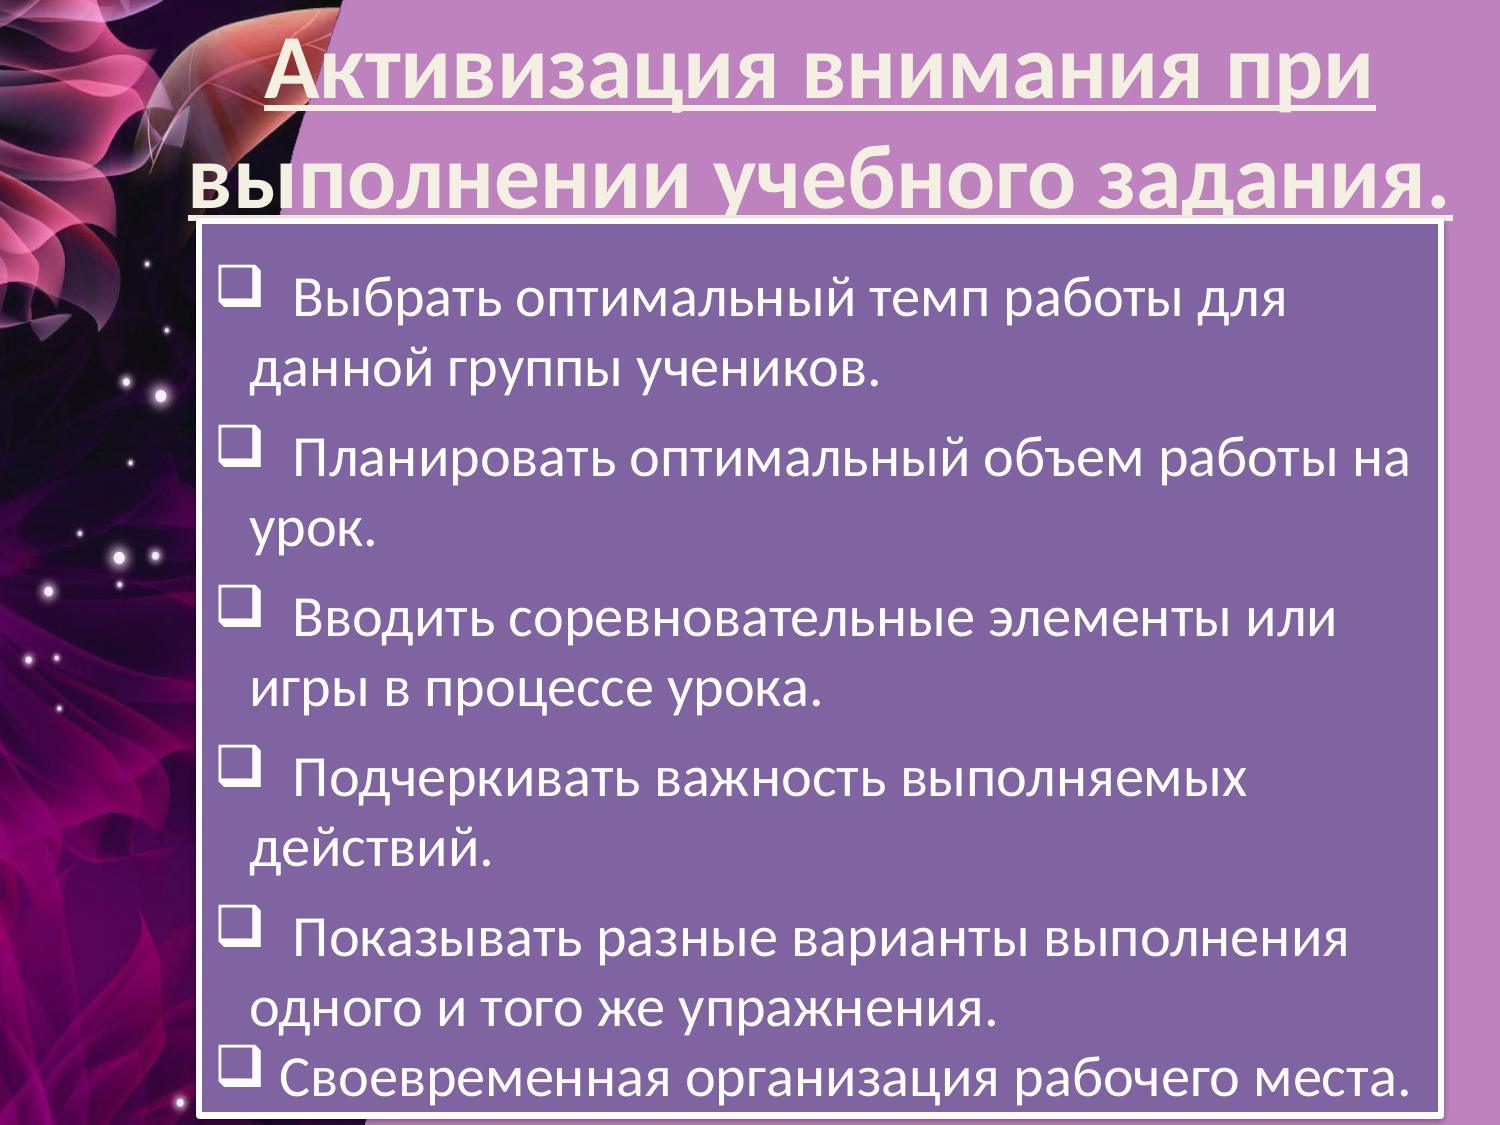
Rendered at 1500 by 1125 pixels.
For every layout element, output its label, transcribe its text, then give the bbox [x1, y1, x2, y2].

text_box Активизация внимания при выполнении учебного задания. [140, 0, 1500, 235]
picture [0, 0, 1500, 1125]
text_box Выбрать оптимальный темп работы для данной группы учеников. Планировать оптимальный объем работы на урок. Вводить соревновательные элементы или игры в процессе урока. Подчеркивать важность выполняемых действий. Показывать разные варианты выполнения одного и того же упражнения. Своевременная организация рабочего места. [196, 218, 1444, 1119]
